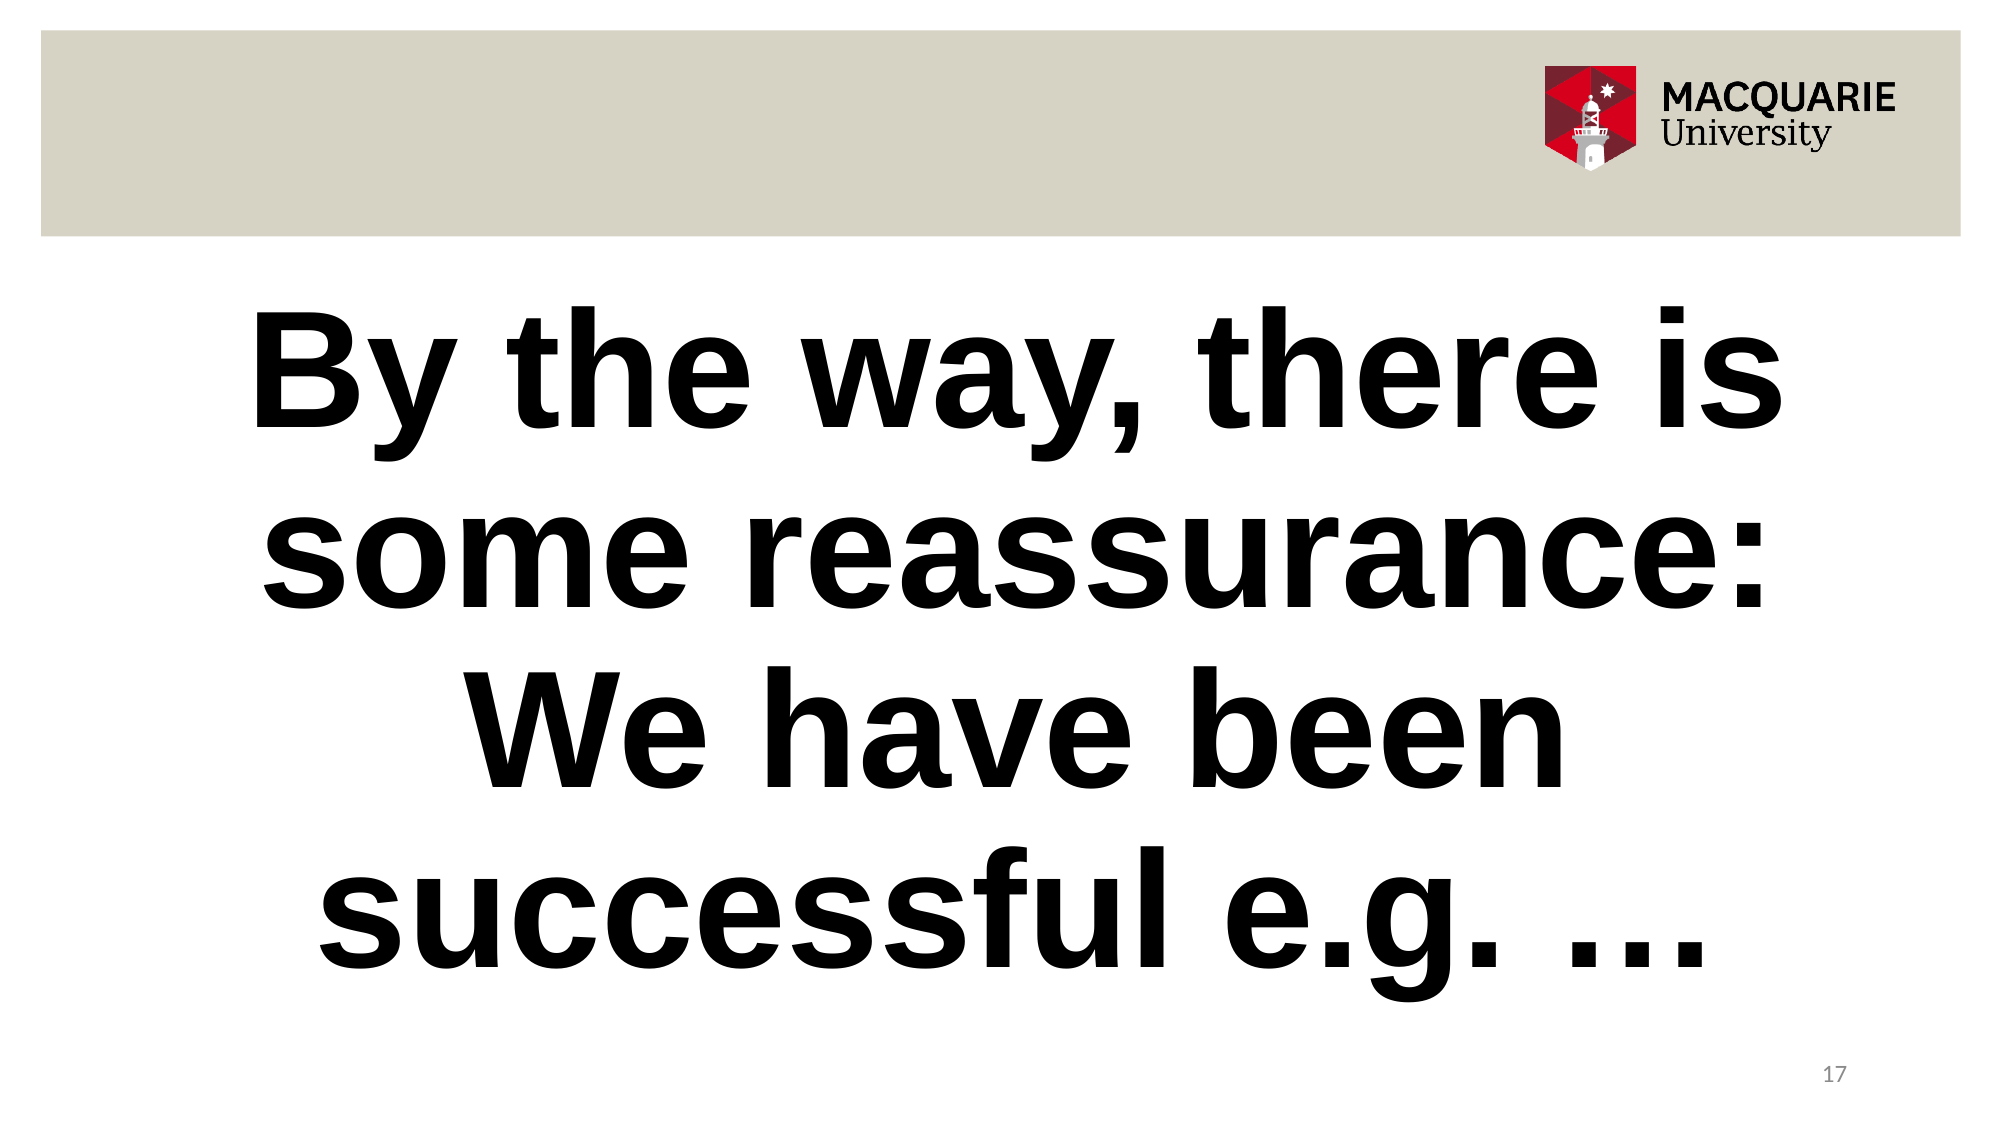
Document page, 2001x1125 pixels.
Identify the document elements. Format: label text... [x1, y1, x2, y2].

picture [1545, 66, 1895, 171]
title By the way, there is some reassurance: We have been successful e.g. … [138, 497, 1899, 790]
slide_number 17 [1412, 1042, 1863, 1103]
